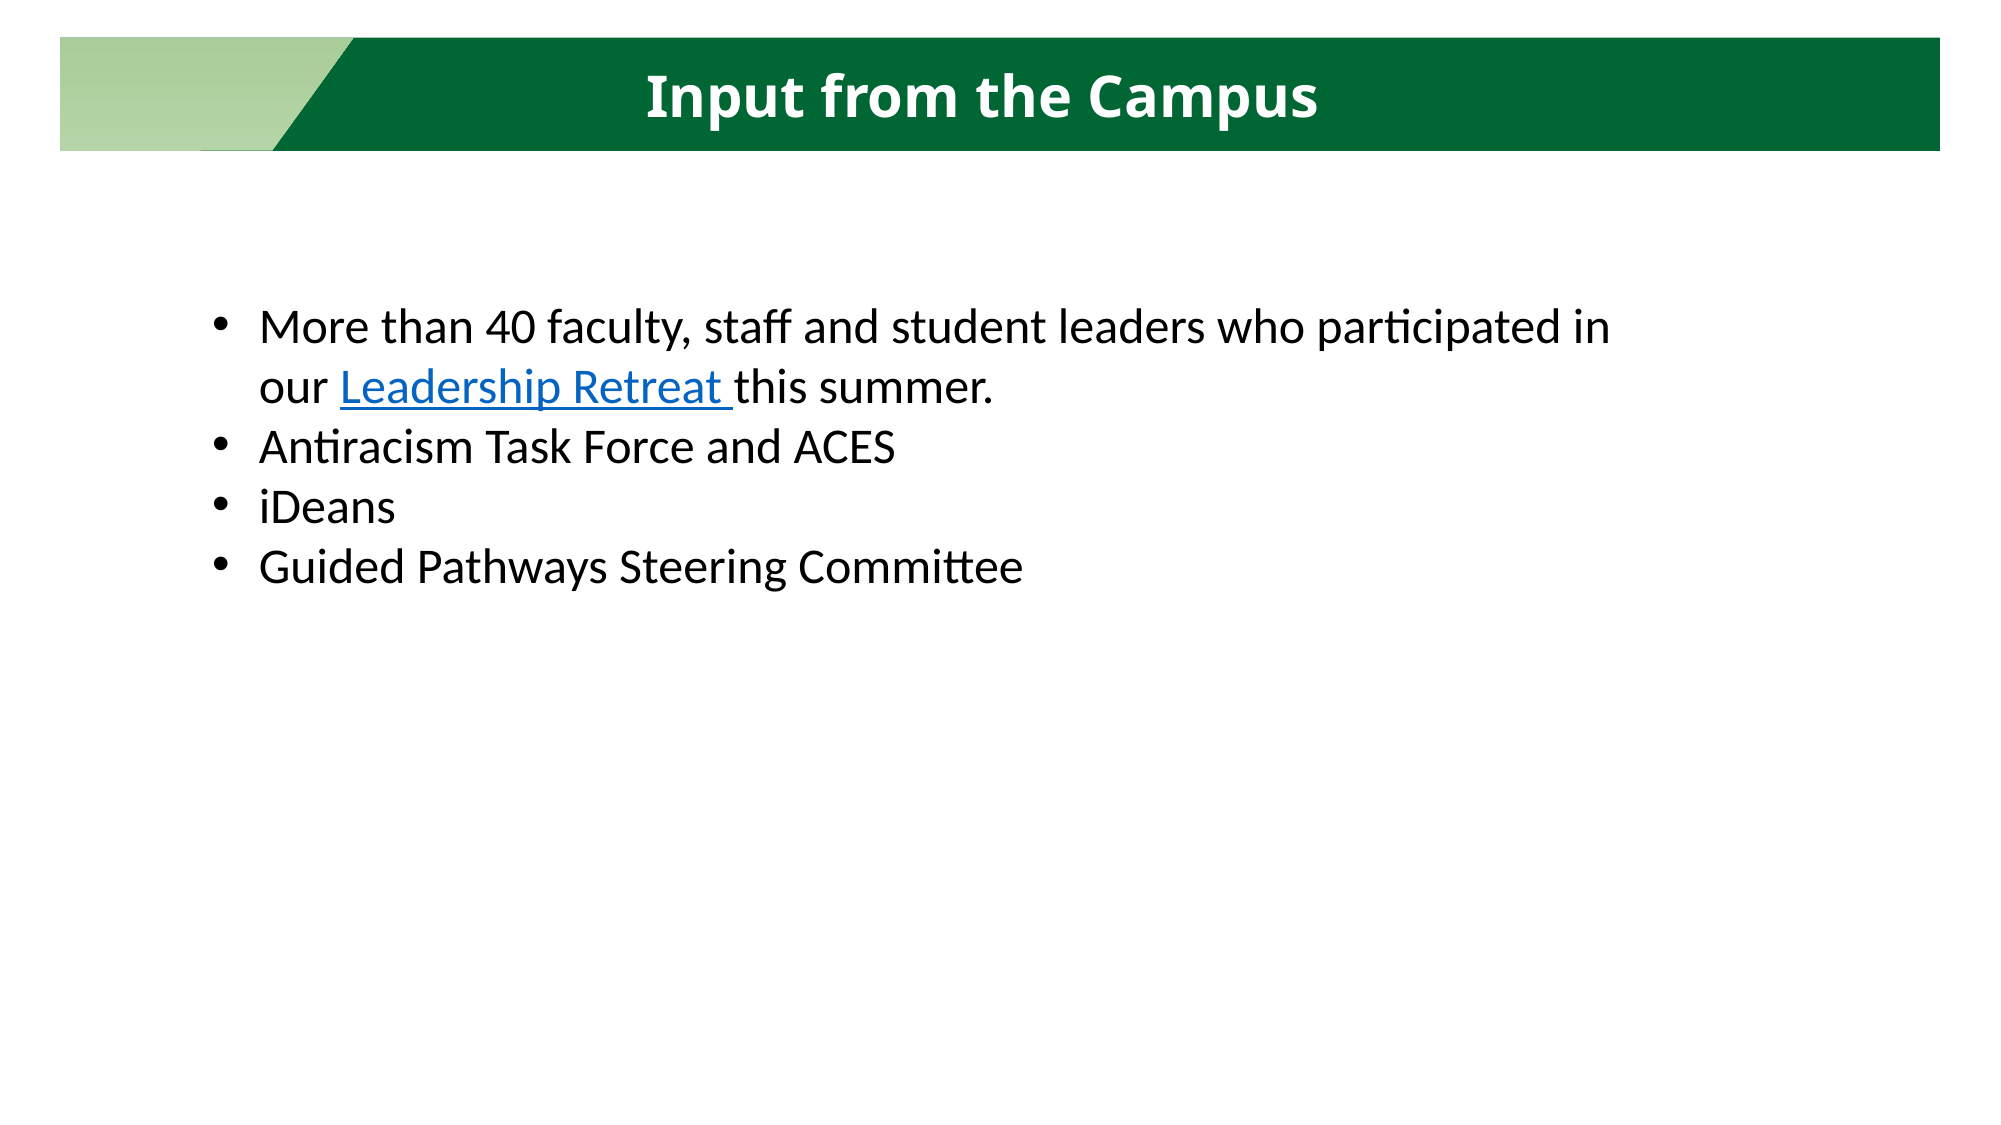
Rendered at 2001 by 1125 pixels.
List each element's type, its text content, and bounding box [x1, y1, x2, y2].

text_box [59, 36, 355, 152]
text_box Input from the Campus [282, 52, 1846, 140]
text_box More than 40 faculty, staff and student leaders who participated in our Leadership Retreat this summer. Antiracism Task Force and ACES iDeans Guided Pathways Steering Committee [197, 286, 1641, 601]
text_box [273, 36, 1941, 152]
